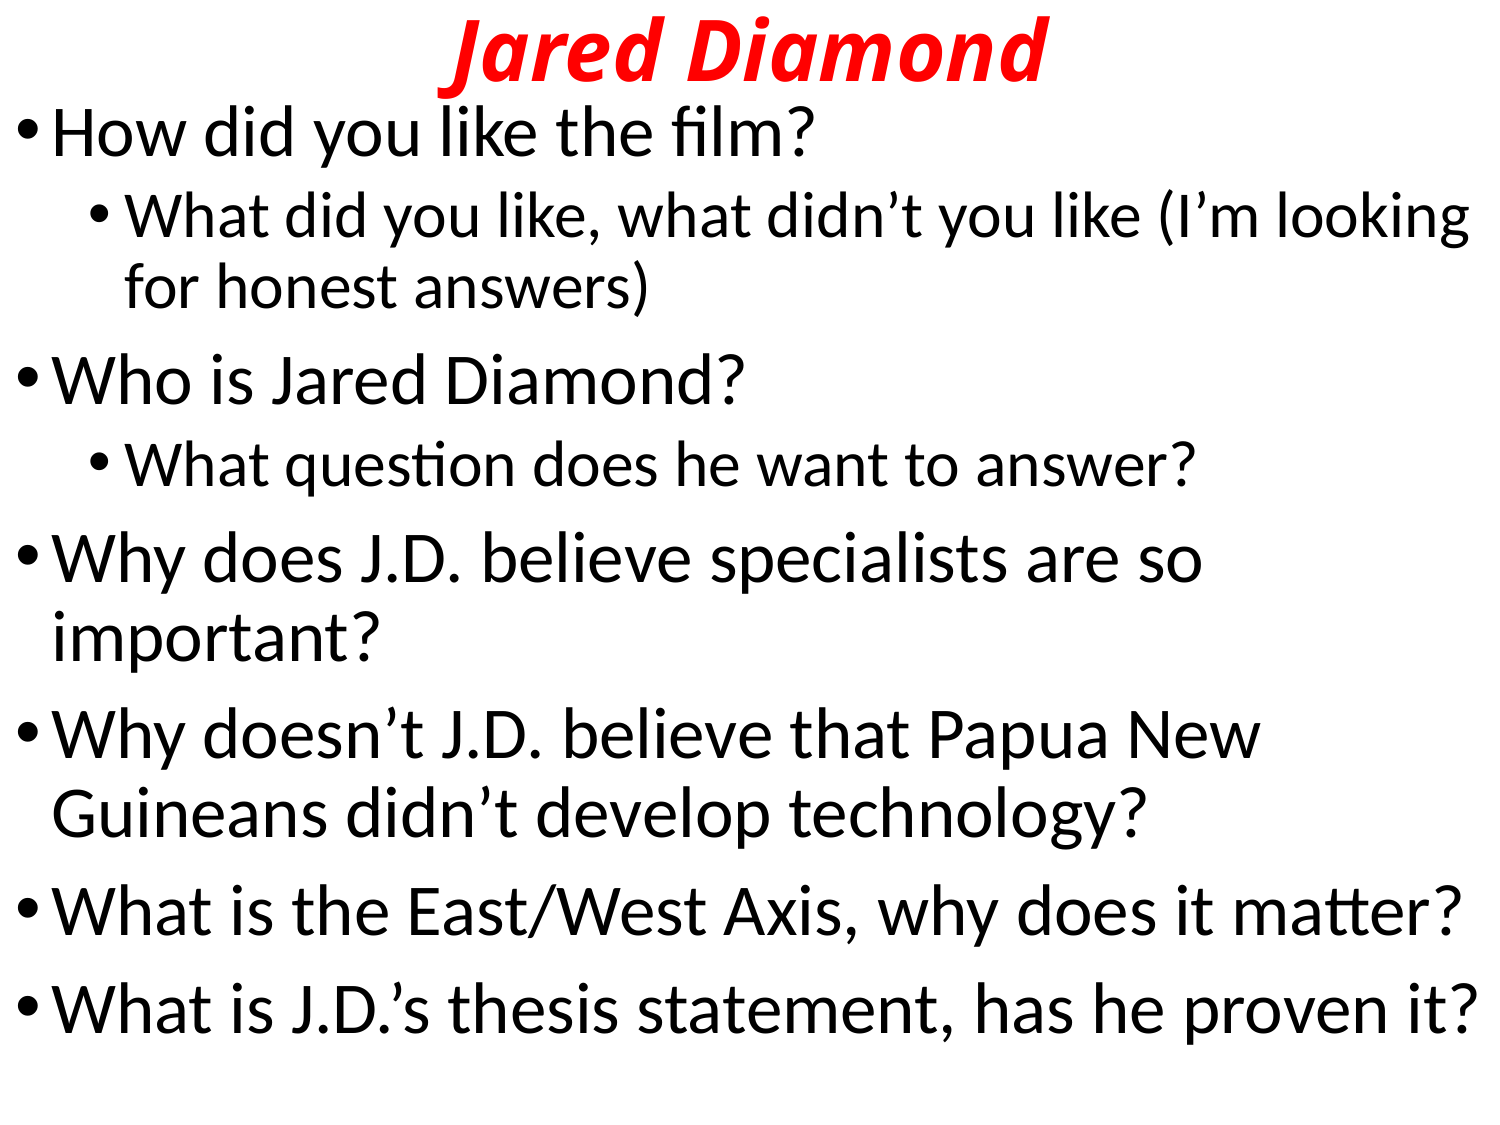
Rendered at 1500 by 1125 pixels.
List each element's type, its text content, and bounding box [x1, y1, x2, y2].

title Jared Diamond [0, 0, 1500, 85]
list How did you like the film? What did you like, what didn’t you like (I’m looking for honest answers) Who is Jared Diamond? What question does he want to answer? Why does J.D. believe specialists are so important? Why doesn’t J.D. believe that Papua New Guineans didn’t develop technology? What is the East/West Axis, why does it matter? What is J.D.’s thesis statement, has he proven it? [0, 85, 1500, 1125]
